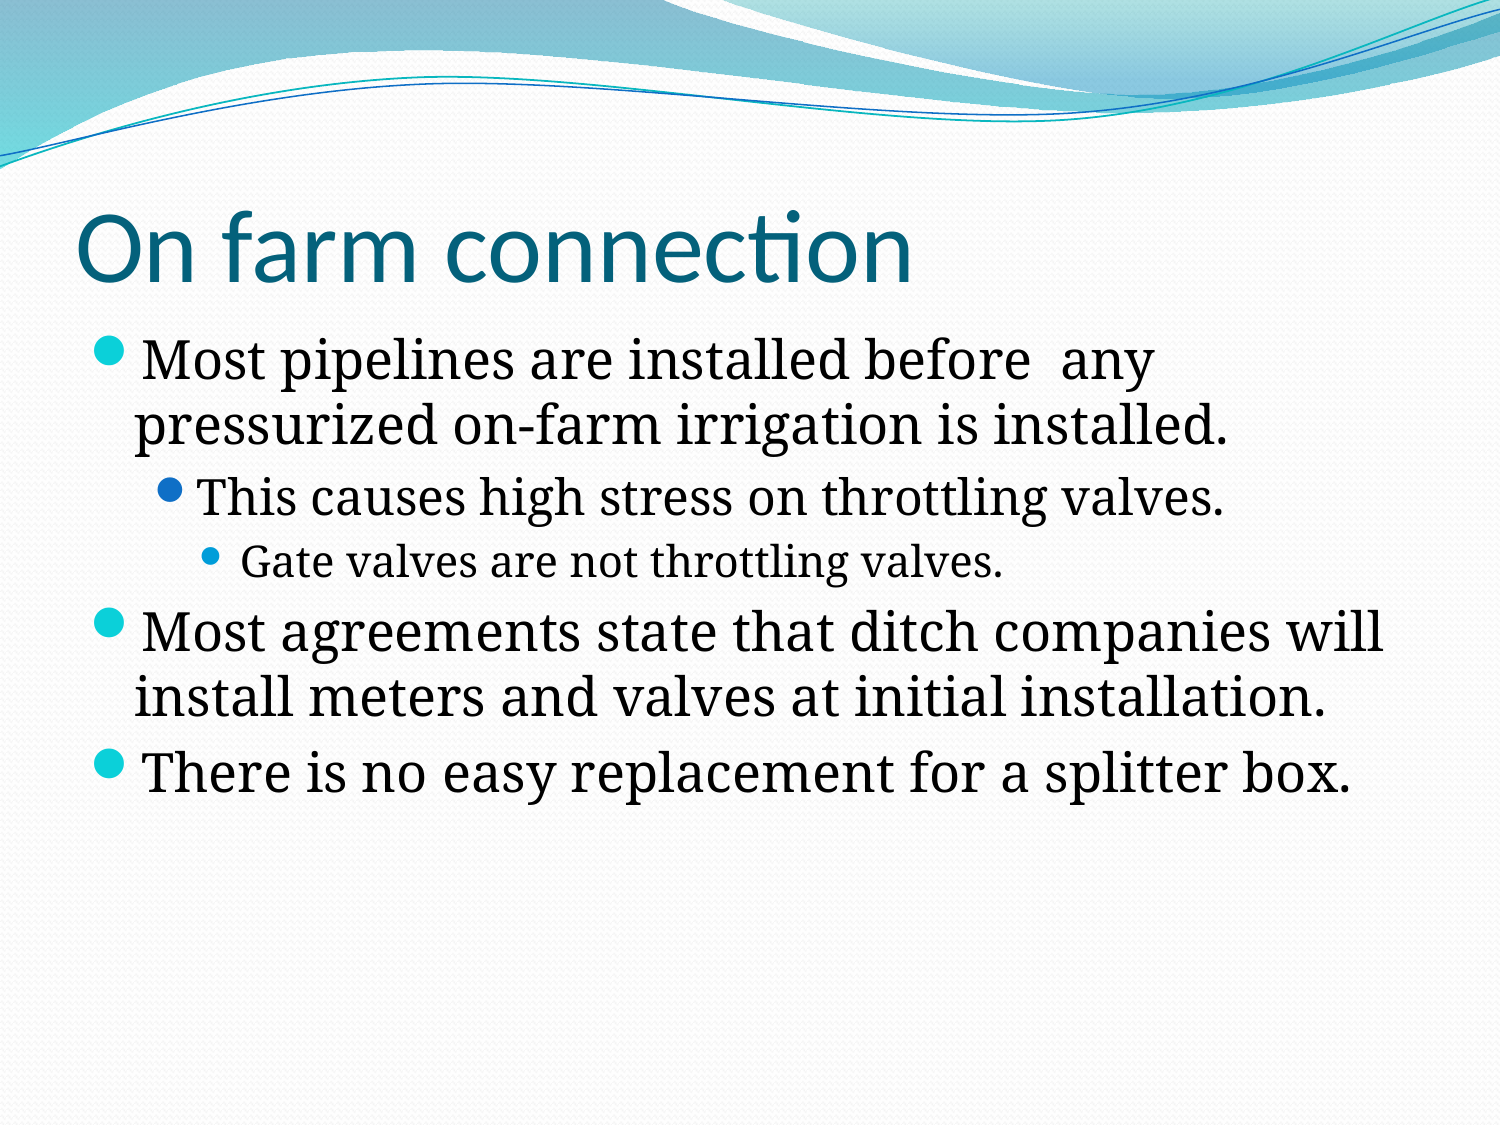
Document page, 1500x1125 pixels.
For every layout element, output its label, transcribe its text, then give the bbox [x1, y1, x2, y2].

list Most pipelines are installed before any pressurized on-farm irrigation is installed. This causes high stress on throttling valves. Gate valves are not throttling valves. Most agreements state that ditch companies will install meters and valves at initial installation. There is no easy replacement for a splitter box. [75, 317, 1425, 1038]
title On farm connection [75, 115, 1425, 303]
